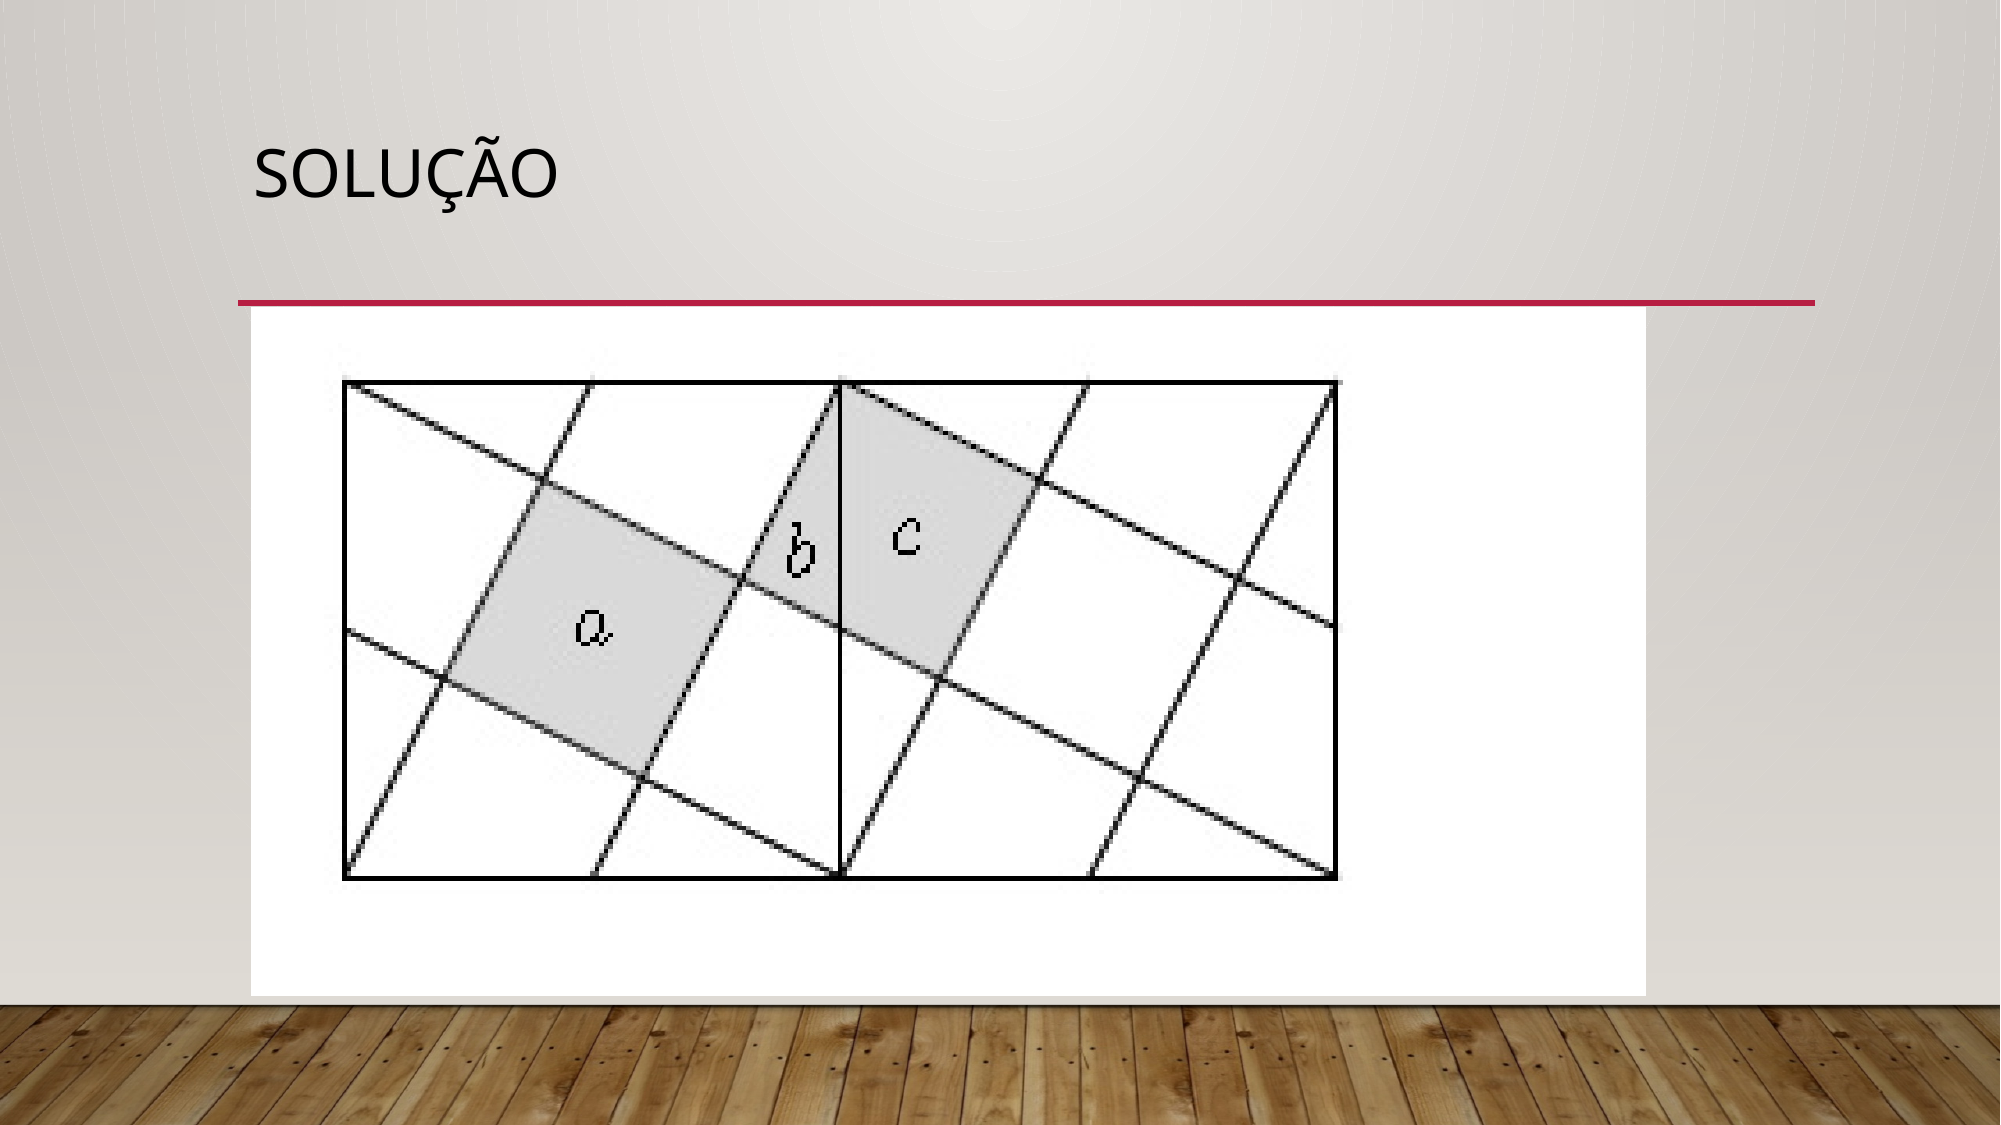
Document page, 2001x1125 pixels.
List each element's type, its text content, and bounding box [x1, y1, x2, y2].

picture [0, 1005, 2000, 1125]
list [251, 307, 1646, 996]
title solução [238, 131, 1814, 305]
